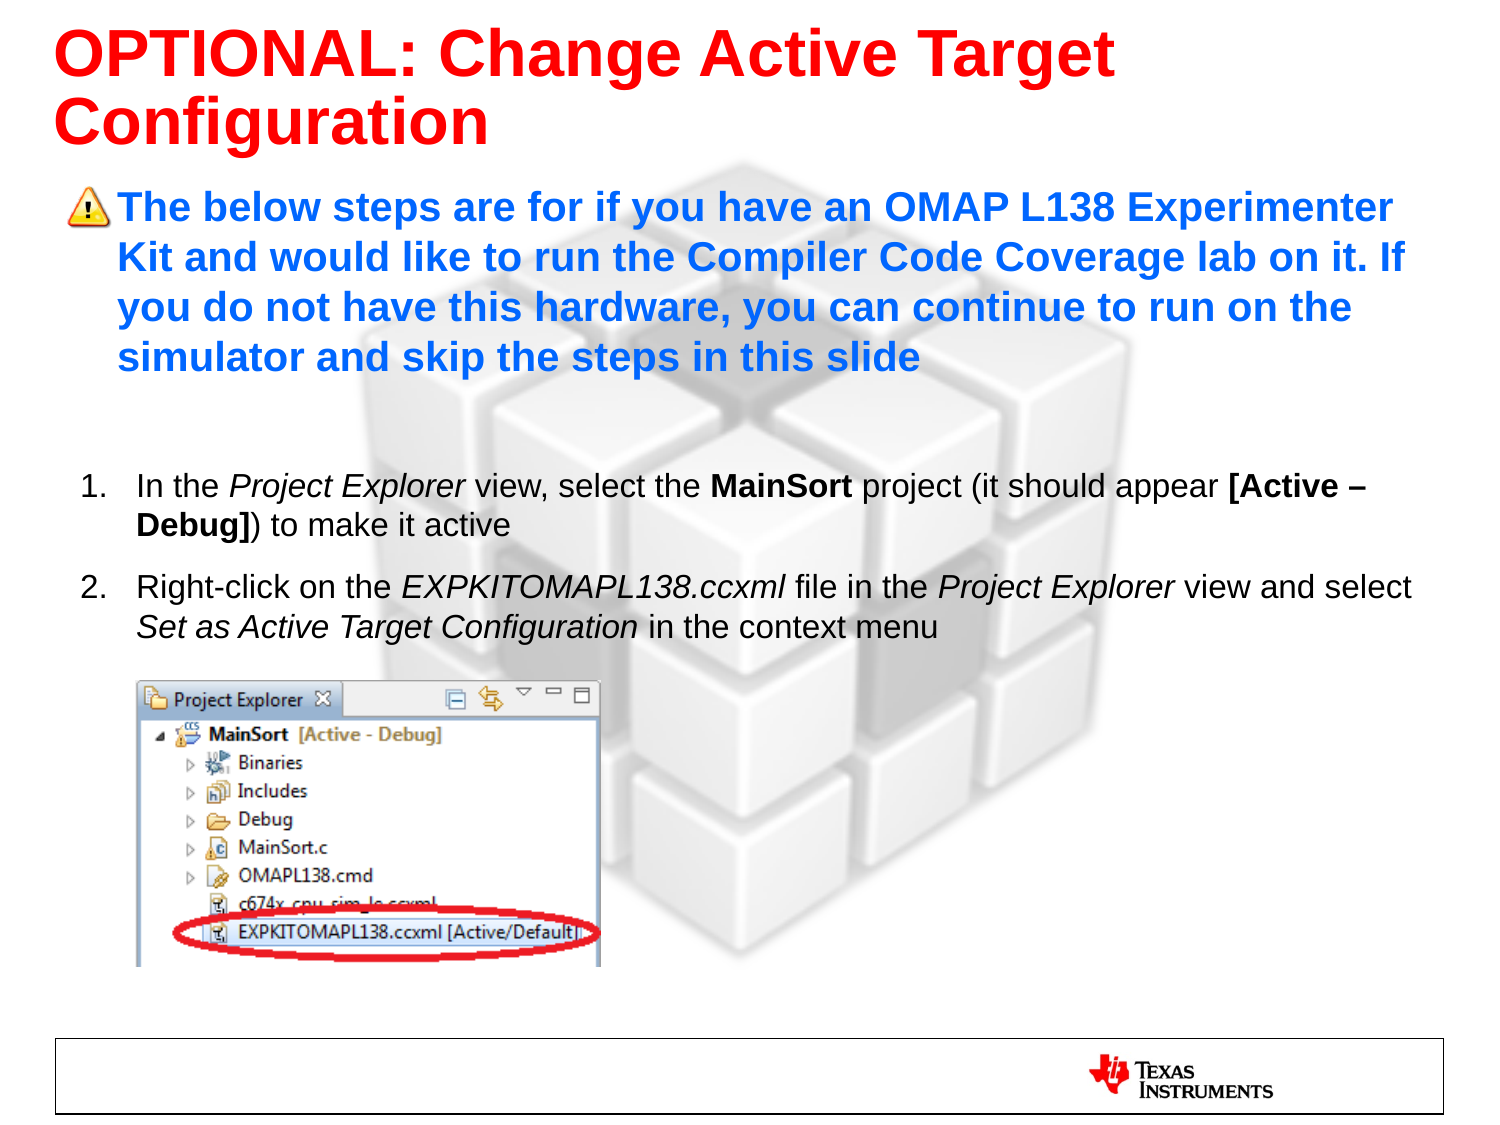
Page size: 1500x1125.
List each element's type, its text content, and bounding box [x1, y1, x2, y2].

title OPTIONAL: Change Active Target Configuration [37, 23, 1426, 158]
list In the Project Explorer view, select the MainSort project (it should appear [Active – Debug]) to make it active Right-click on the EXPKITOMAPL138.ccxml file in the Project Explorer view and select Set as Active Target Configuration in the context menu [64, 455, 1446, 705]
text_box The below steps are for if you have an OMAP L138 Experimenter Kit and would like to run the Compiler Code Coverage lab on it. If you do not have this hardware, you can continue to run on the simulator and skip the steps in this slide [64, 172, 1454, 421]
picture [1087, 1052, 1274, 1099]
picture [64, 184, 113, 232]
picture [135, 680, 601, 967]
